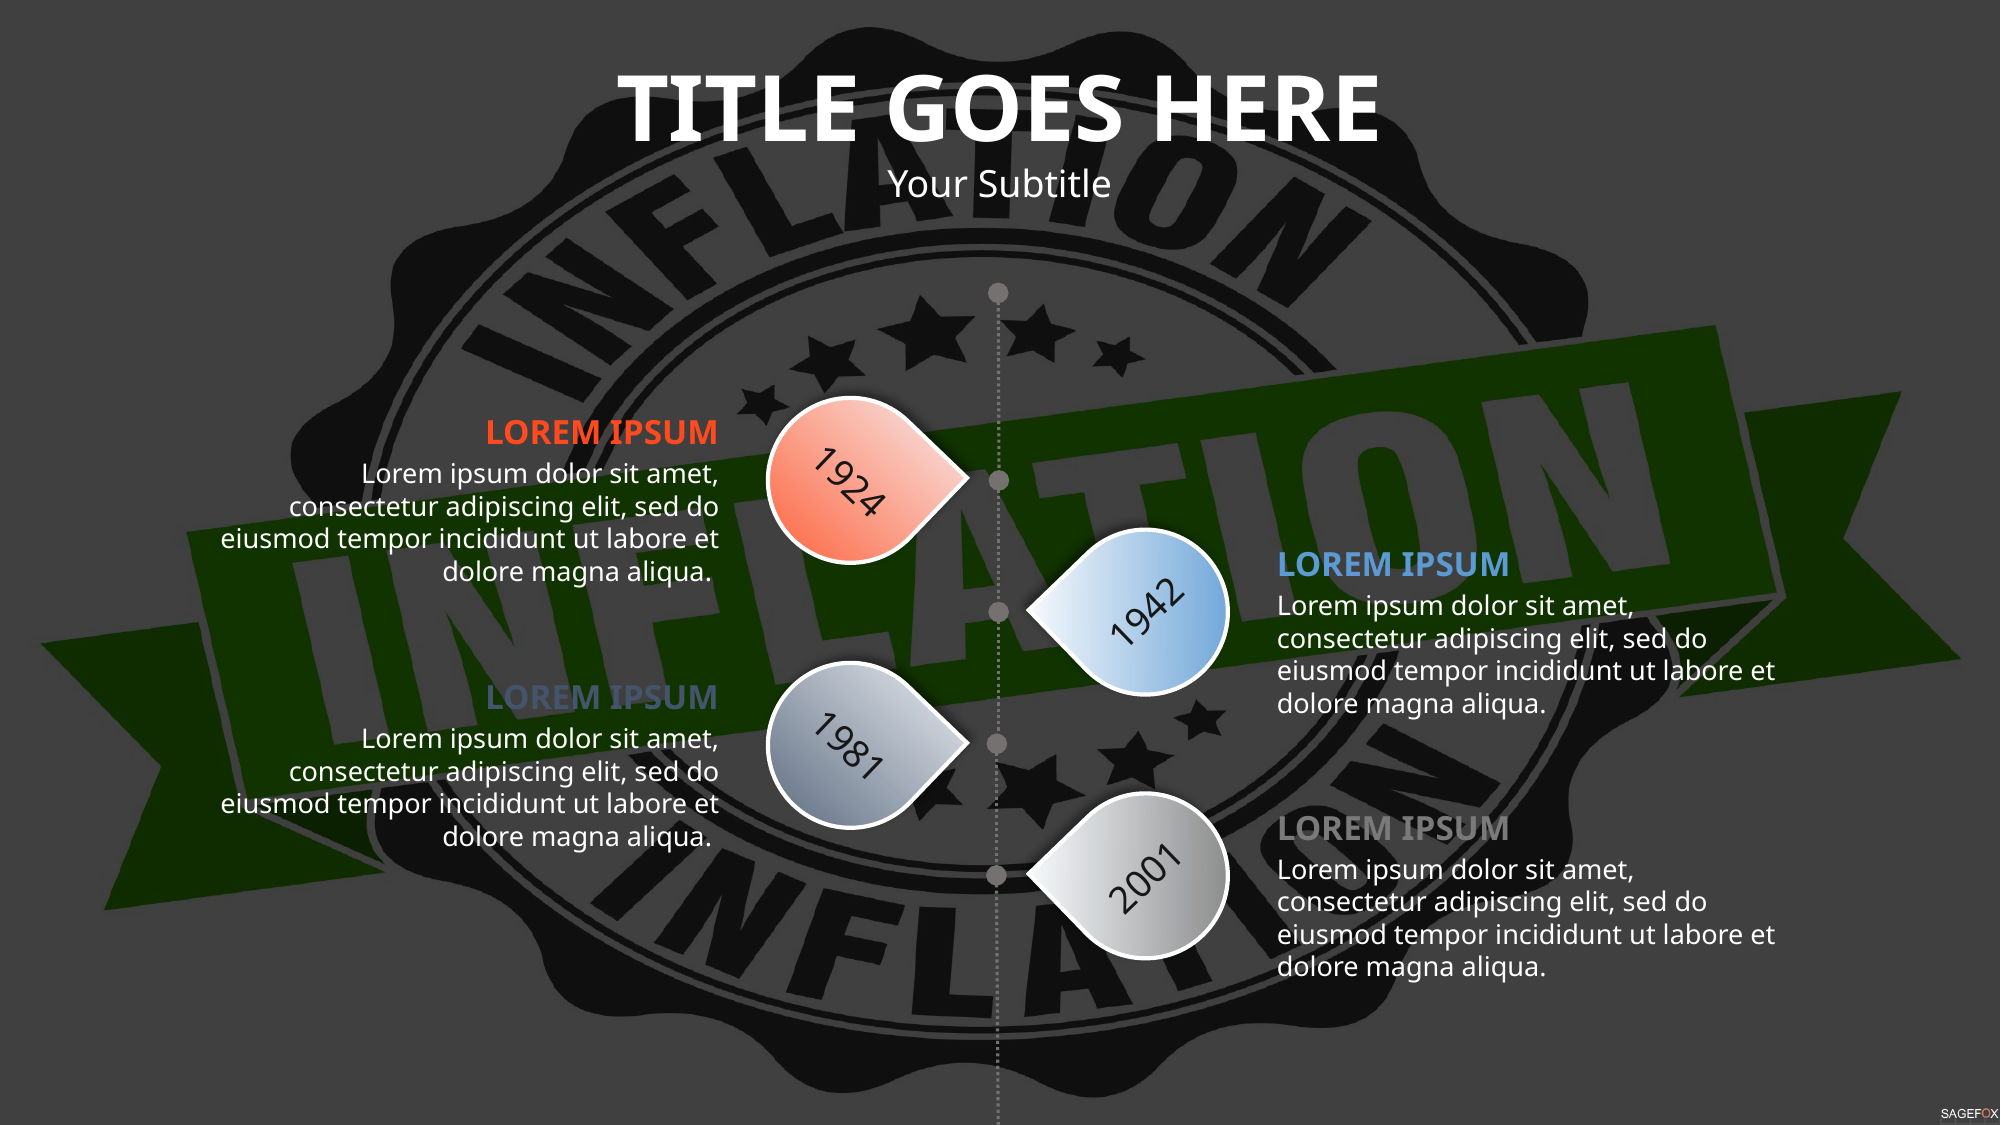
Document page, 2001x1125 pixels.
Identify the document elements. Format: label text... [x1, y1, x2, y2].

text_box 1942 [1027, 528, 1229, 696]
text_box LOREM IPSUM Lorem ipsum dolor sit amet, consectetur adipiscing elit, sed do eiusmod tempor incididunt ut labore et dolore magna aliqua. [1262, 535, 1804, 726]
text_box TITLE GOES HERE Your Subtitle [548, 42, 1452, 212]
text_box LOREM IPSUM Lorem ipsum dolor sit amet, consectetur adipiscing elit, sed do eiusmod tempor incididunt ut labore et dolore magna aliqua. [192, 404, 734, 595]
text_box 1981 [766, 661, 969, 829]
text_box LOREM IPSUM Lorem ipsum dolor sit amet, consectetur adipiscing elit, sed do eiusmod tempor incididunt ut labore et dolore magna aliqua. [192, 669, 734, 860]
text_box 1924 [766, 396, 969, 564]
picture [0, 0, 2001, 1125]
text_box 2001 [1027, 792, 1229, 960]
text_box LOREM IPSUM Lorem ipsum dolor sit amet, consectetur adipiscing elit, sed do eiusmod tempor incididunt ut labore et dolore magna aliqua. [1262, 799, 1804, 990]
